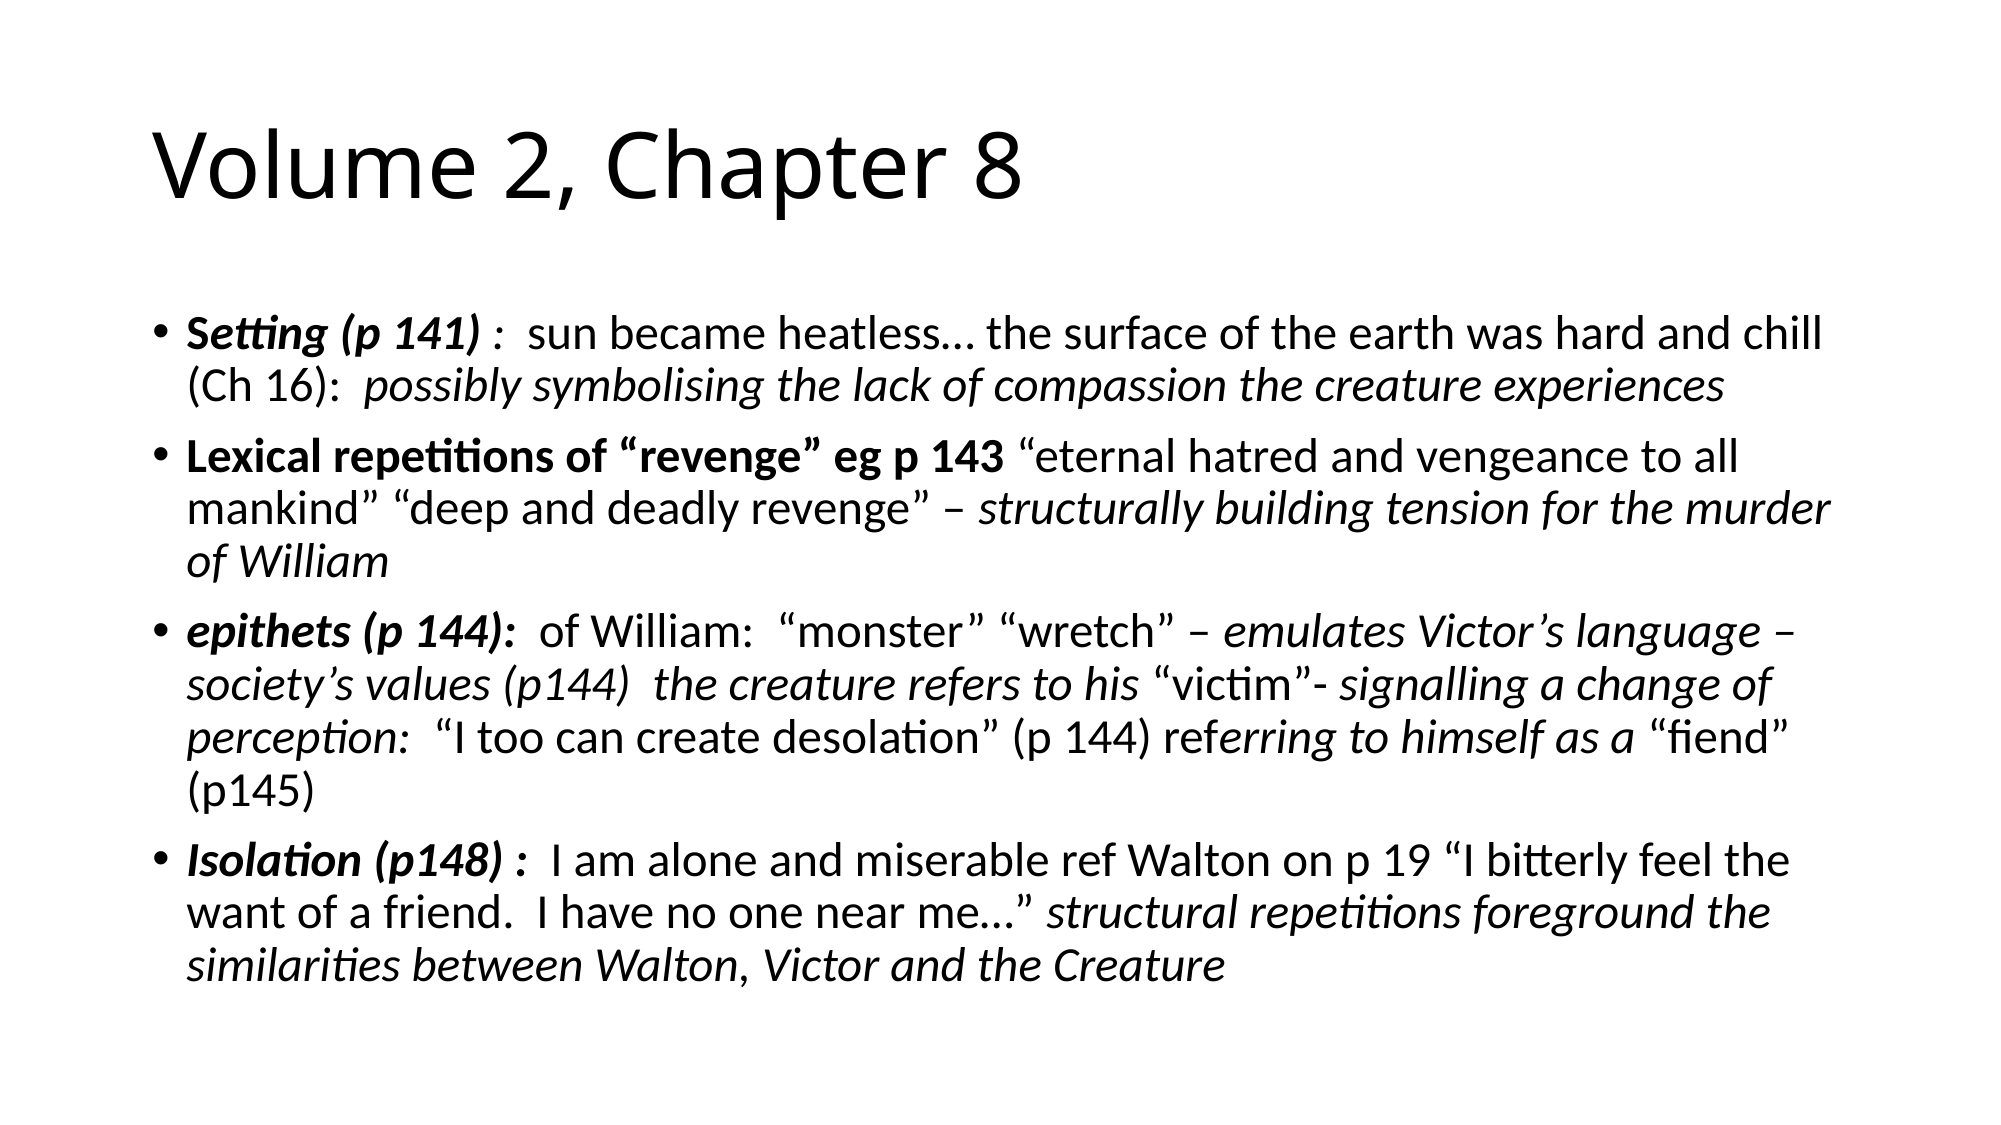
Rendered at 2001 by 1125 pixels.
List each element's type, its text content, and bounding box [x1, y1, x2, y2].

title Volume 2, Chapter 8 [137, 59, 1863, 278]
list Setting (p 141) : sun became heatless… the surface of the earth was hard and chill (Ch 16): possibly symbolising the lack of compassion the creature experiences Lexical repetitions of “revenge” eg p 143 “eternal hatred and vengeance to all mankind” “deep and deadly revenge” – structurally building tension for the murder of William epithets (p 144): of William: “monster” “wretch” – emulates Victor’s language – society’s values (p144) the creature refers to his “victim”- signalling a change of perception: “I too can create desolation” (p 144) referring to himself as a “fiend” (p145) Isolation (p148) : I am alone and miserable ref Walton on p 19 “I bitterly feel the want of a friend. I have no one near me…” structural repetitions foreground the similarities between Walton, Victor and the Creature [137, 299, 1863, 1014]
